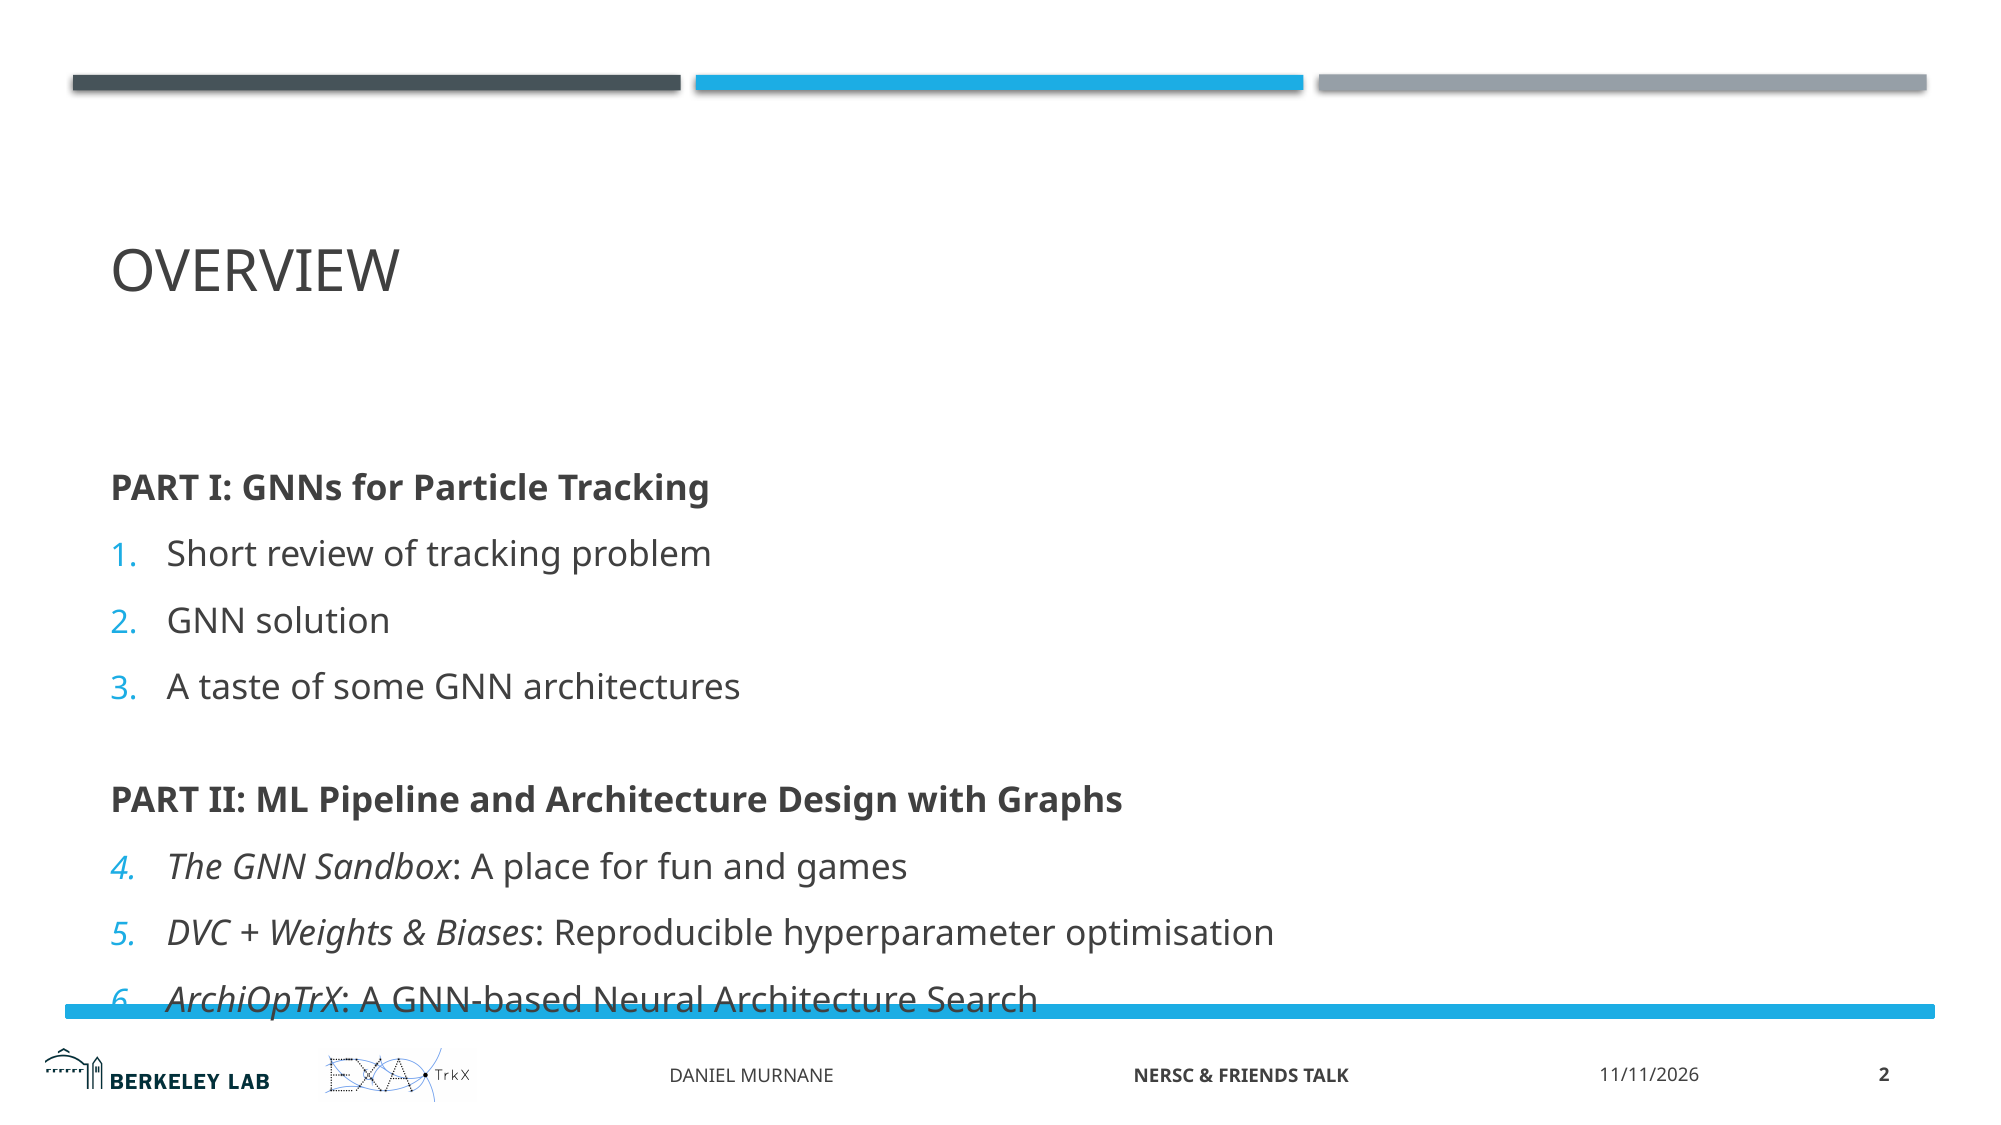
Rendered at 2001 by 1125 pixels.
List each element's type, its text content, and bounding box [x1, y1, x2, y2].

footer Daniel Murnane NERSC & Friends Talk [654, 1044, 1372, 1105]
picture [318, 1050, 477, 1102]
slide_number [1389, 1044, 1715, 1105]
picture [45, 1048, 269, 1089]
list PART I: GNNs for Particle Tracking Short review of tracking problem GNN solution A taste of some GNN architectures PART II: ML Pipeline and Architecture Design with Graphs The GNN Sandbox: A place for fun and games DVC + Weights & Biases: Reproducible hyperparameter optimisation ArchiOpTrX: A GNN-based Neural Architecture Search [95, 453, 1905, 1050]
title Overview [95, 115, 1905, 311]
slide_number 2 [1732, 1044, 1905, 1105]
